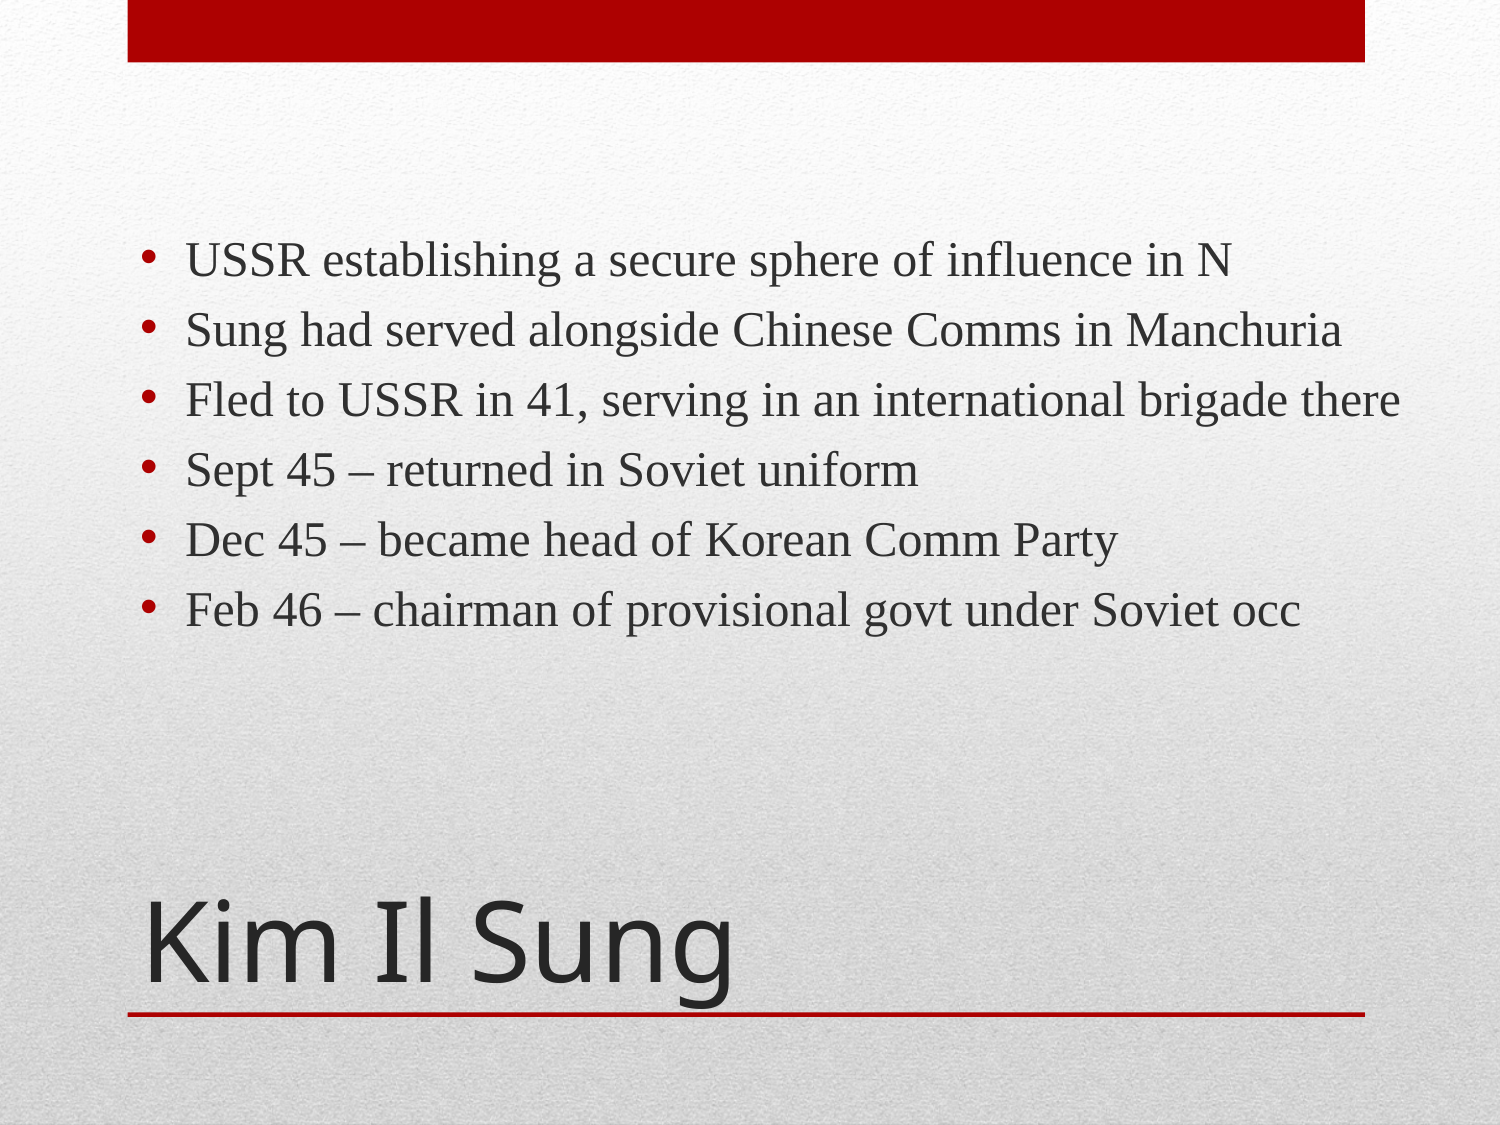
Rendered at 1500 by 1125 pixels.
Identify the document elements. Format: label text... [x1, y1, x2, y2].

title Kim Il Sung [125, 750, 1238, 1013]
list USSR establishing a secure sphere of influence in N Sung had served alongside Chinese Comms in Manchuria Fled to USSR in 41, serving in an international brigade there Sept 45 – returned in Soviet uniform Dec 45 – became head of Korean Comm Party Feb 46 – chairman of provisional govt under Soviet occ [125, 112, 1462, 750]
